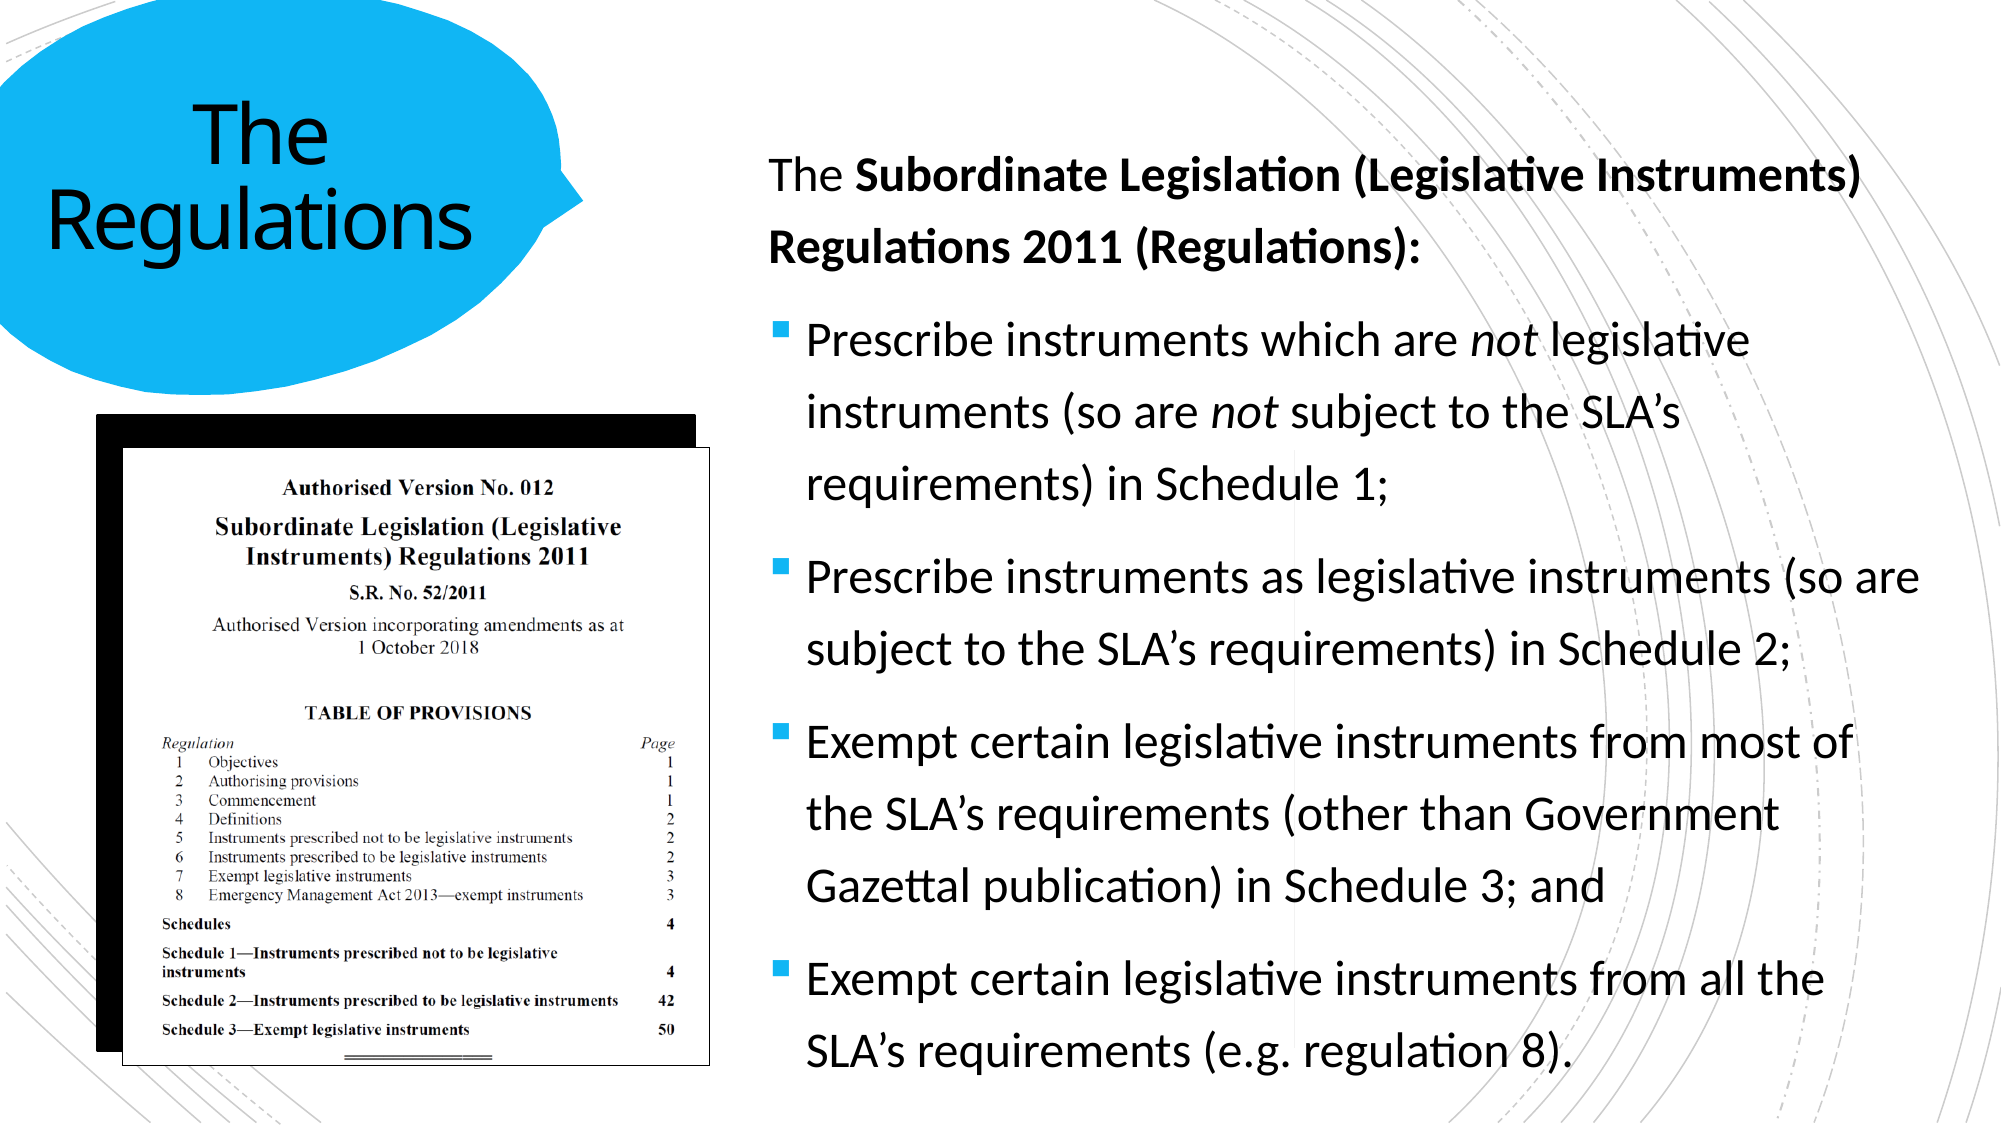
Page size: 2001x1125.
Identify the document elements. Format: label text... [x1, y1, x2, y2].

list The Subordinate Legislation (Legislative Instruments) Regulations 2011 (Regulations): Prescribe instruments which are not legislative instruments (so are not subject to the SLA’s requirements) in Schedule 1; Prescribe instruments as legislative instruments (so are subject to the SLA’s requirements) in Schedule 2; Exempt certain legislative instruments from most of the SLA’s requirements (other than Government Gazettal publication) in Schedule 3; and Exempt certain legislative instruments from all the SLA’s requirements (e.g. regulation 8). [753, 122, 1937, 918]
text_box [96, 414, 696, 1052]
title The Regulations [5, 0, 516, 402]
picture [122, 447, 710, 1066]
